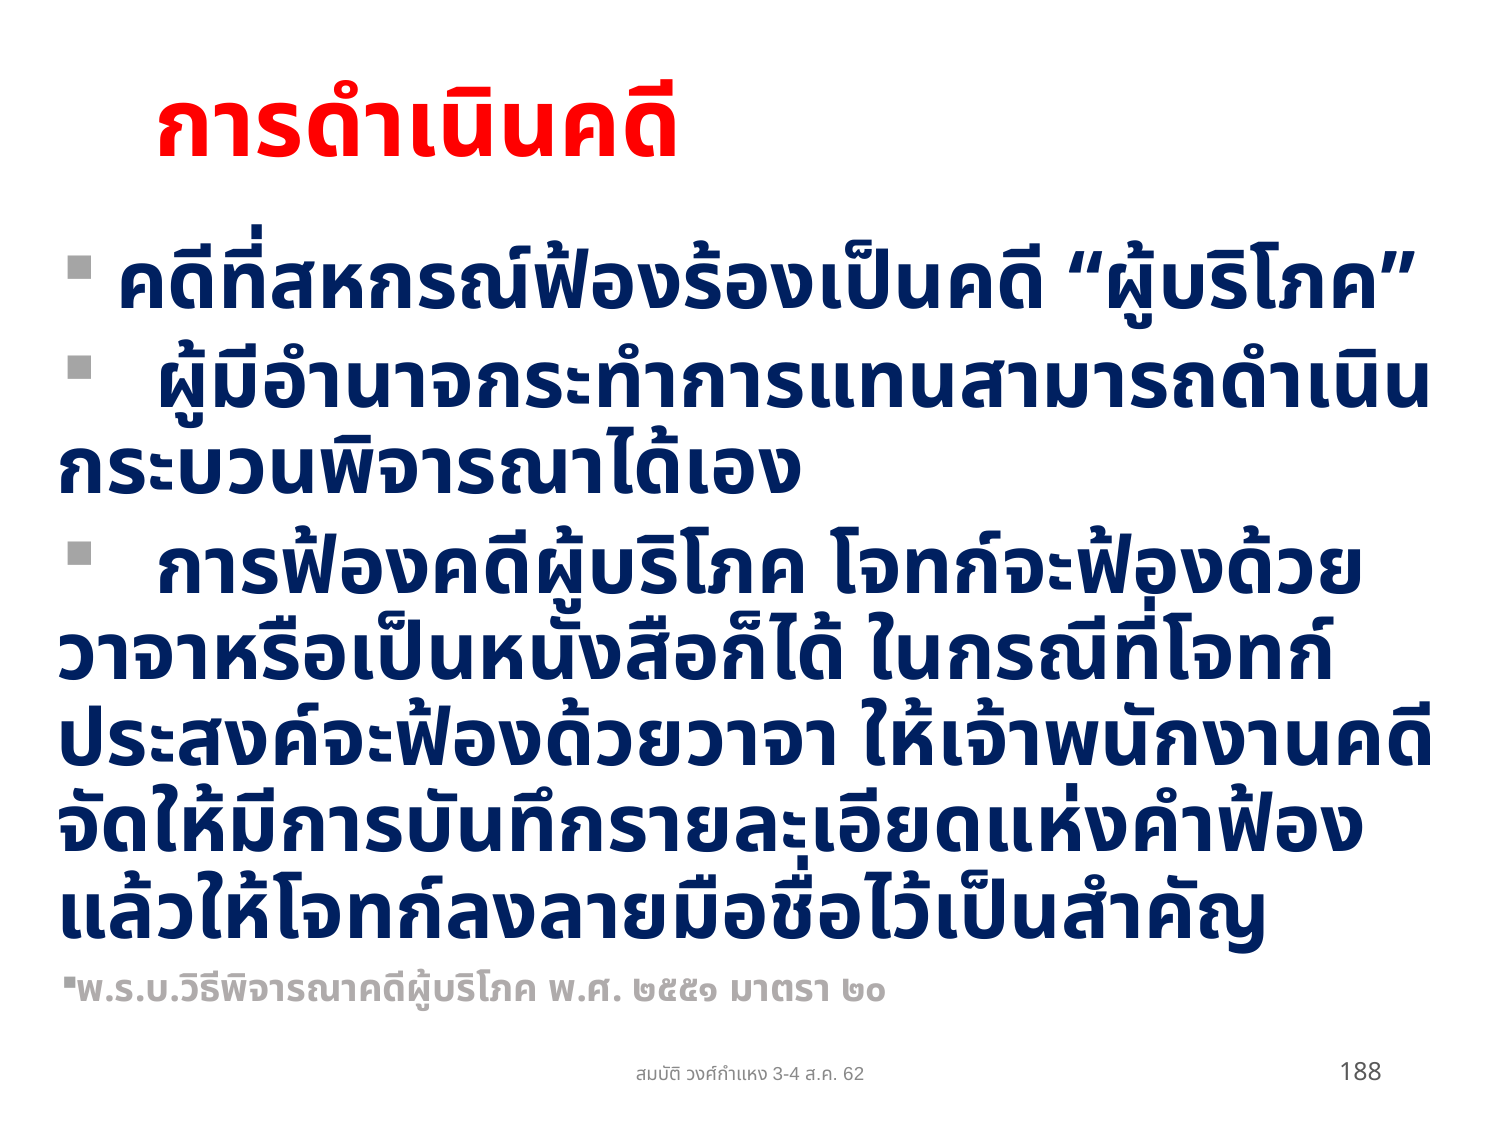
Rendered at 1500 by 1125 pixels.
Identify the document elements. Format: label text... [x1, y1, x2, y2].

footer สมบัติ วงศ์กำแหง 3-4 ส.ค. 62 [496, 1042, 1004, 1103]
title การดำเนินคดี [139, 65, 1365, 185]
slide_number 188 [1059, 1042, 1397, 1103]
list คดีที่สหกรณ์ฟ้องร้องเป็นคดี “ผู้บริโภค” ผู้มีอำนาจกระทำการแทนสามารถดำเนินกระบวนพิจารณาได้เอง การฟ้องคดีผู้บริโภค โจทก์จะฟ้องด้วยวาจาหรือเป็นหนังสือก็ได้ ในกรณีที่โจทก์ประสงค์จะฟ้องด้วยวาจา ให้เจ้าพนักงานคดีจัดให้มีการบันทึกรายละเอียดแห่งคำฟ้องแล้วให้โจทก์ลงลายมือชื่อไว้เป็นสำคัญ พ.ร.บ.วิธีพิจารณาคดีผู้บริโภค พ.ศ. ๒๕๕๑ มาตรา ๒๐ [40, 231, 1471, 1052]
